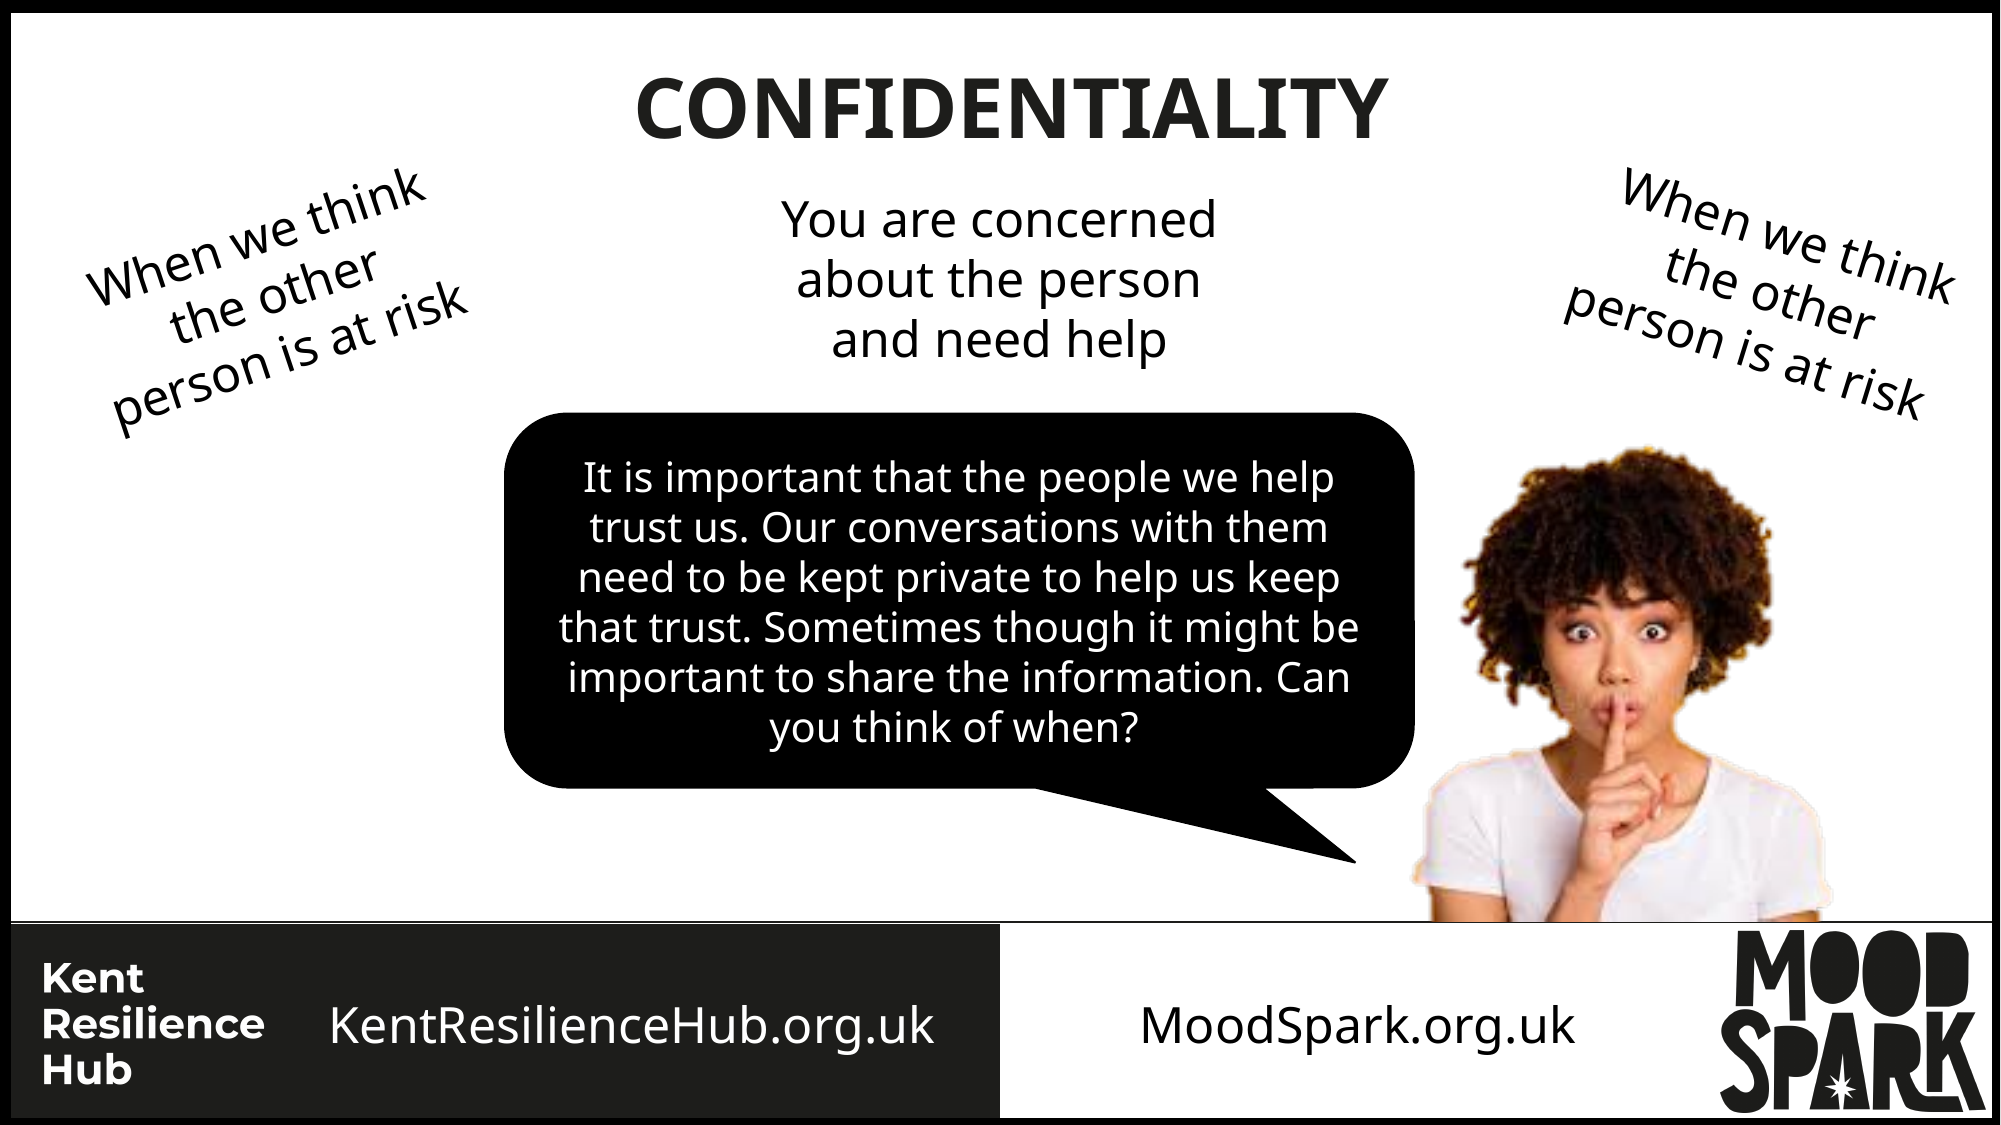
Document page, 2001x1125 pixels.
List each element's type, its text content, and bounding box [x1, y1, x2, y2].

picture [1720, 930, 1986, 1113]
picture [1276, 429, 2000, 922]
picture [40, 946, 266, 1106]
title CONFIDENTIALITY [137, 0, 1863, 218]
text_box When we think the other person is at risk [1542, 137, 2000, 429]
text_box You are concerned about the person and need help [747, 180, 1253, 376]
text_box It is important that the people we help trust us. Our conversations with them need to be kept private to help us keep that trust. Sometimes though it might be important to share the information. Can you think of when? [504, 412, 1394, 846]
text_box When we think the other person is at risk [45, 133, 505, 452]
